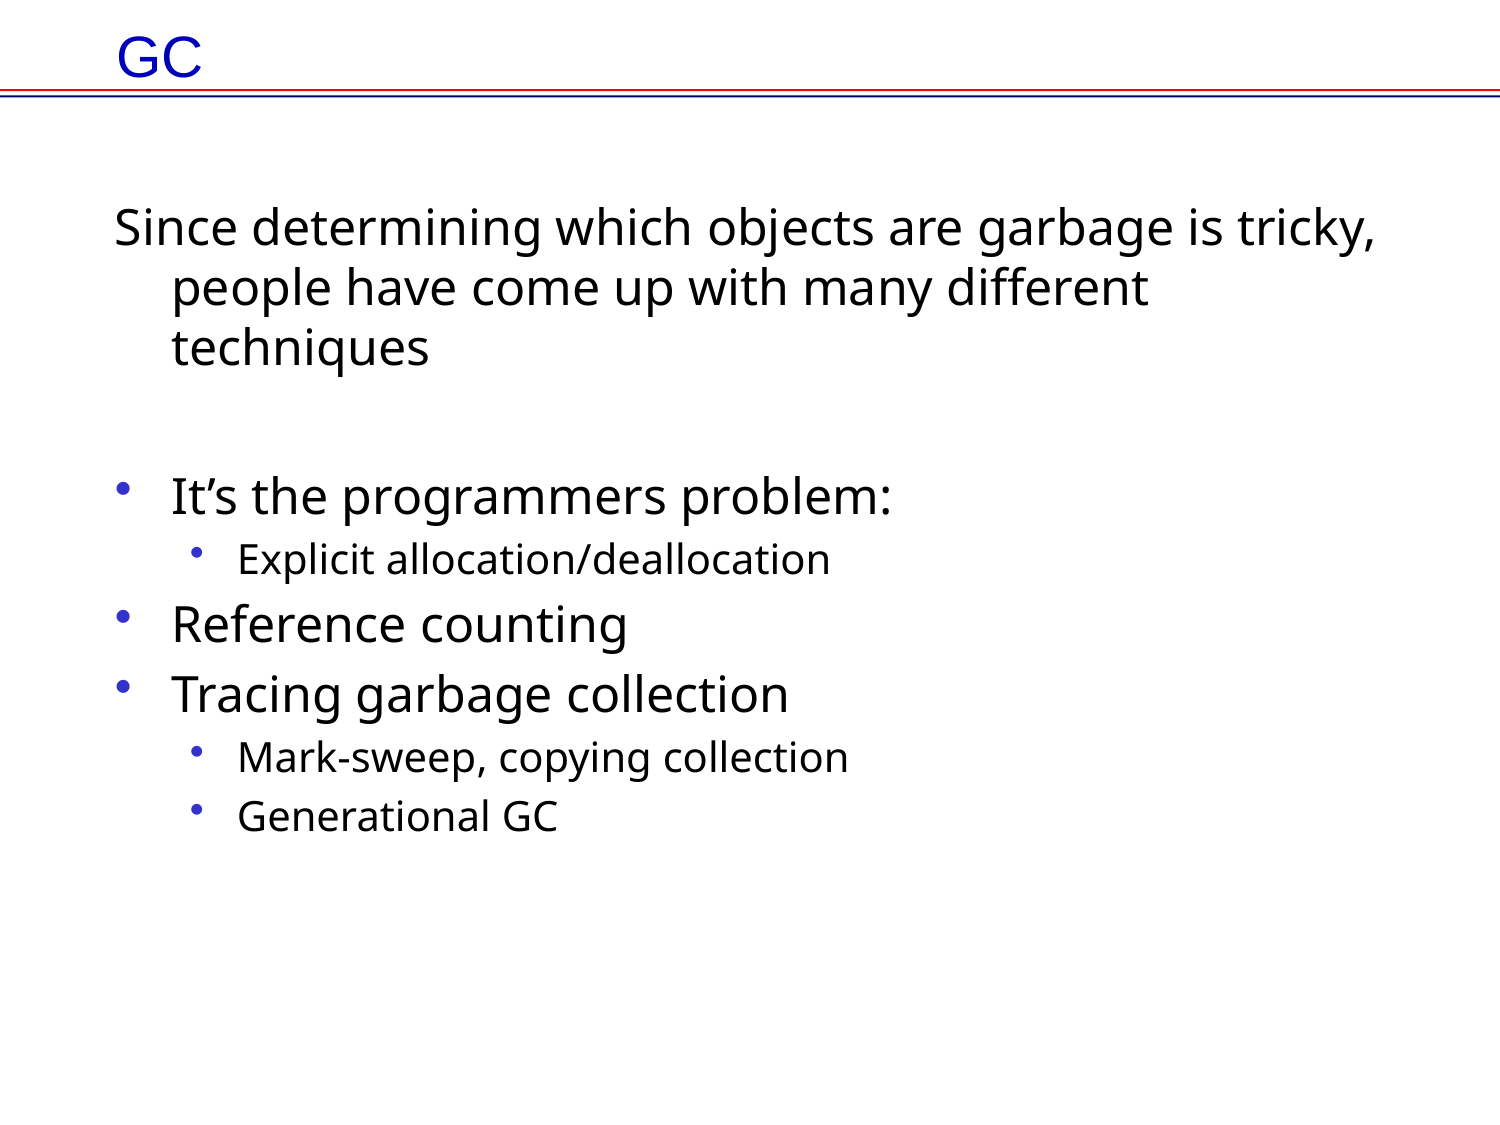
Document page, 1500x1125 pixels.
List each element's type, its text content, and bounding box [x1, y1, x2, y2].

title GC [101, 14, 1399, 165]
list Since determining which objects are garbage is tricky, people have come up with many different techniques It’s the programmers problem: Explicit allocation/deallocation Reference counting Tracing garbage collection Mark-sweep, copying collection Generational GC [99, 187, 1438, 1038]
